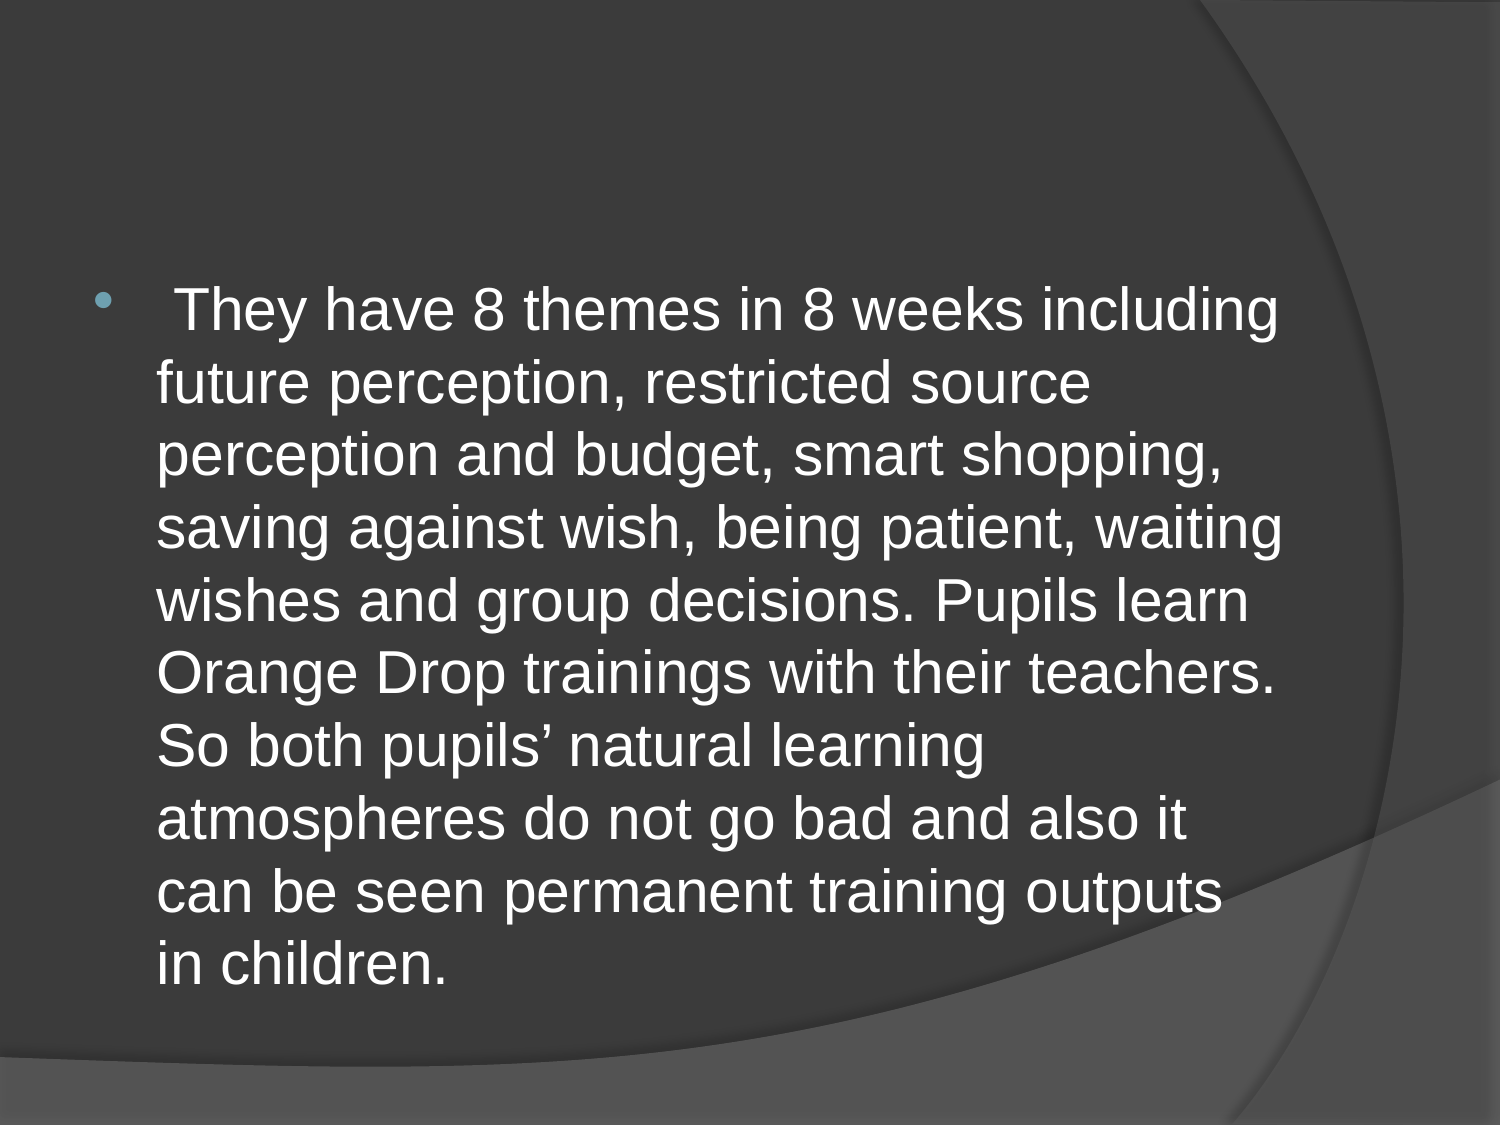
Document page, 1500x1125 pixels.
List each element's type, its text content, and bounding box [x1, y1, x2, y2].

list They have 8 themes in 8 weeks including future perception, restricted source perception and budget, smart shopping, saving against wish, being patient, waiting wishes and group decisions. Pupils learn Orange Drop trainings with their teachers. So both pupils’ natural learning atmospheres do not go bad and also it can be seen permanent training outputs in children. [75, 262, 1300, 1005]
